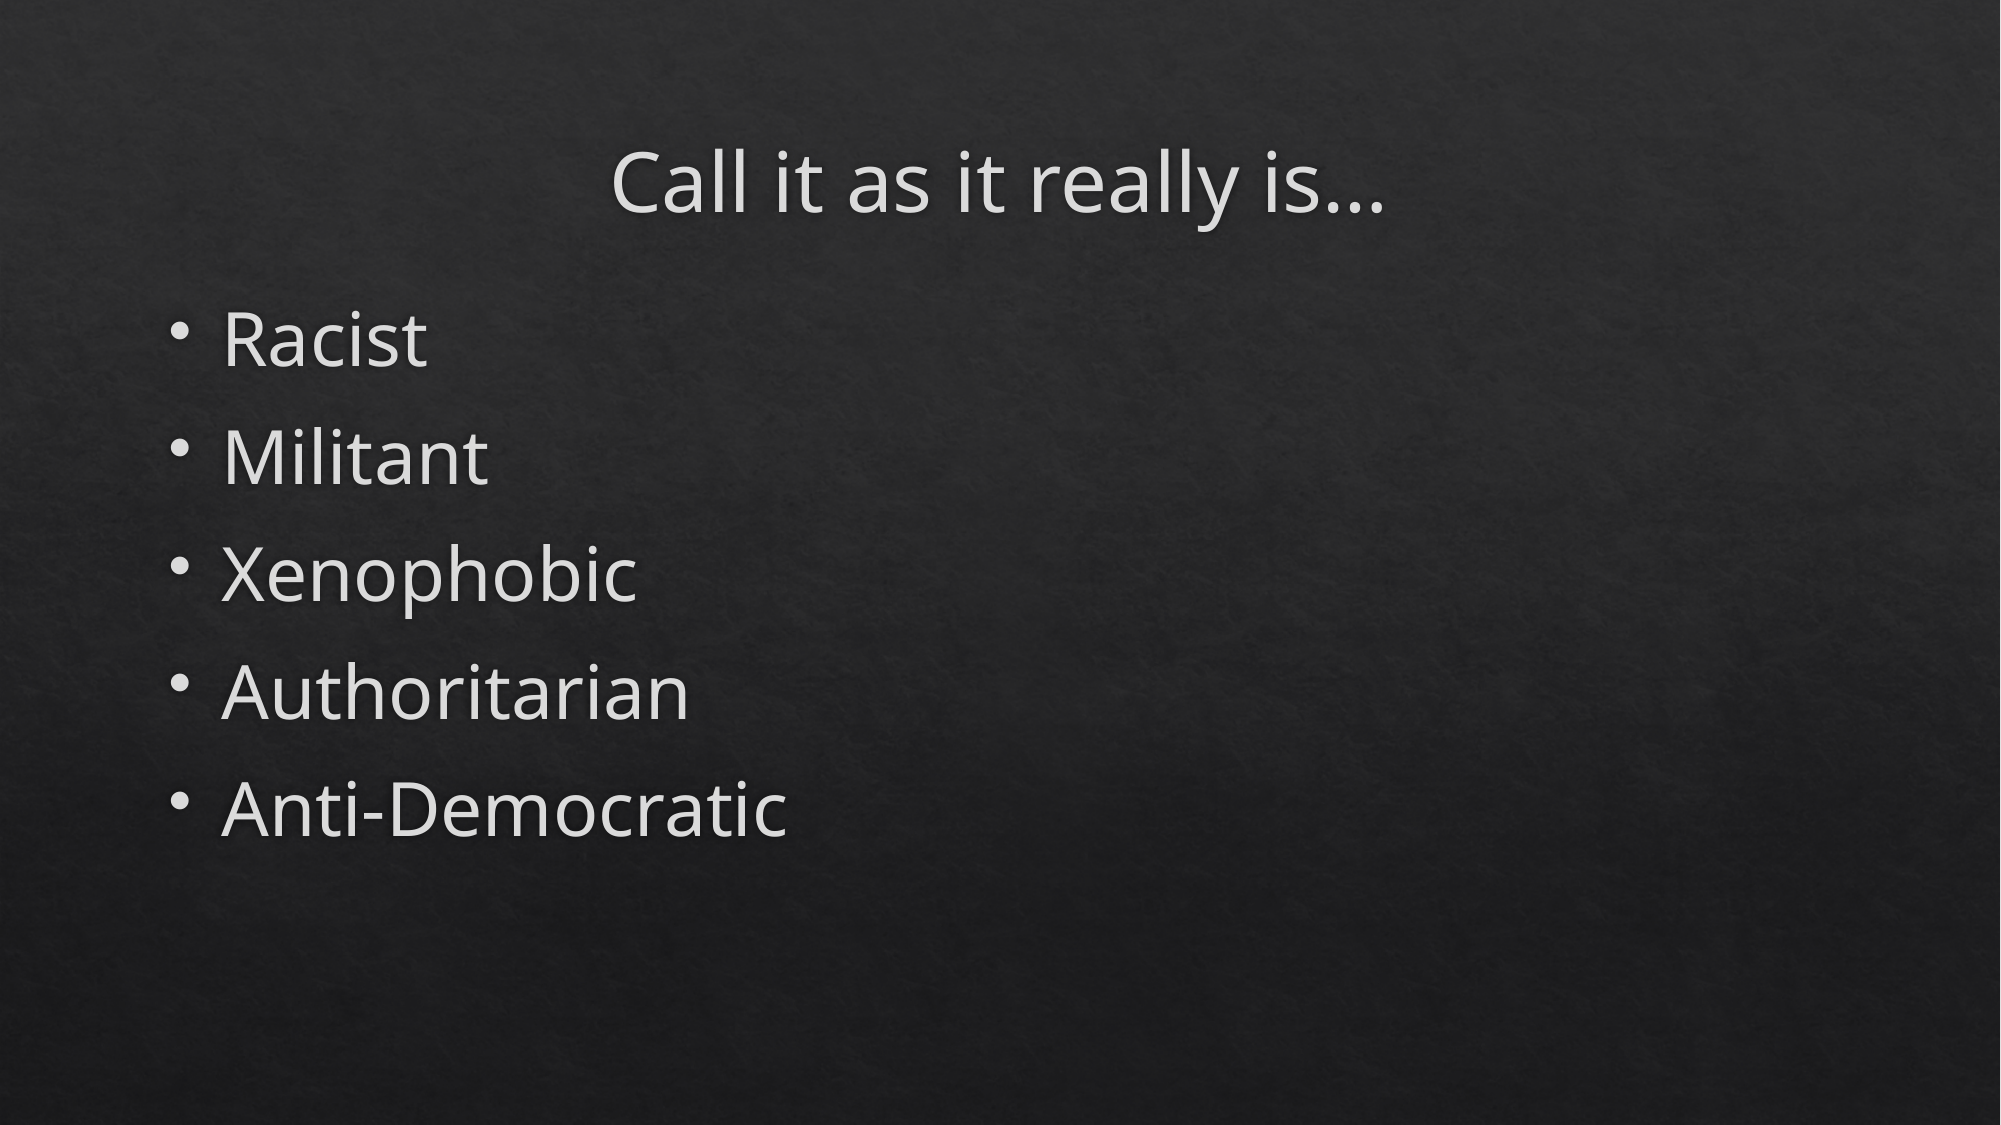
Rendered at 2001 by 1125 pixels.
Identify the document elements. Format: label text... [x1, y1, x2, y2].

list Racist Militant Xenophobic Authoritarian Anti-Democratic [149, 284, 1849, 950]
title Call it as it really is… [149, 99, 1849, 260]
